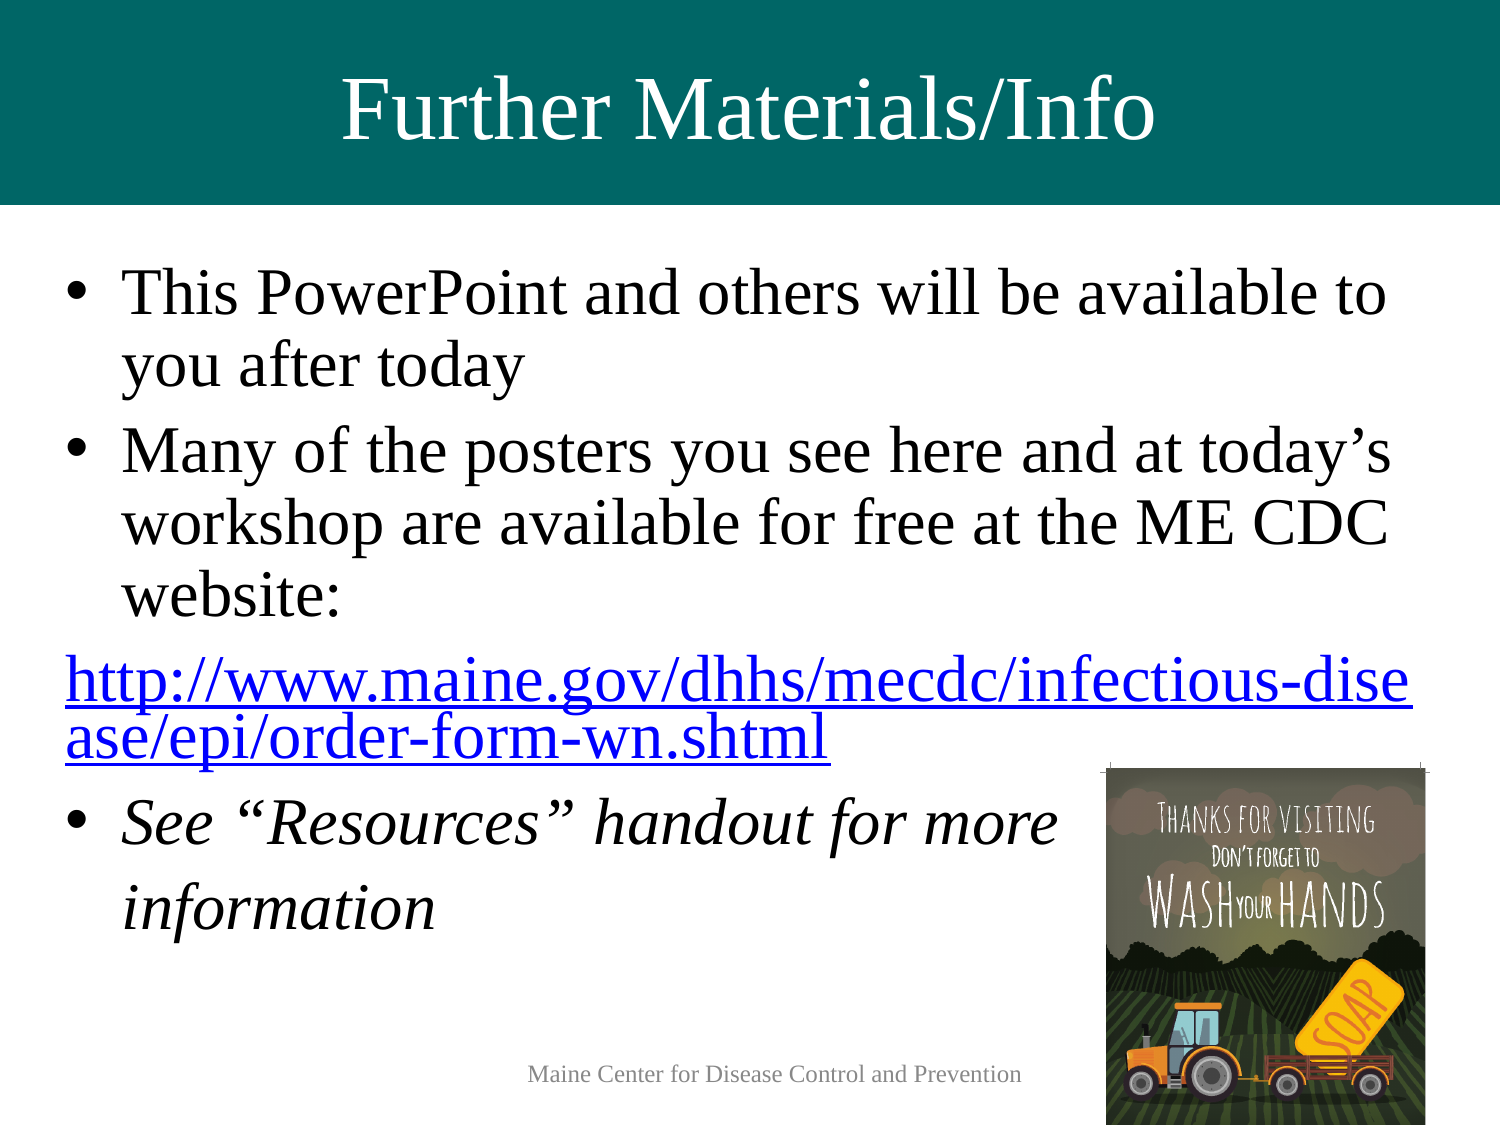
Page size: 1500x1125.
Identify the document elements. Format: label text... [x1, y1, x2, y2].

footer Maine Center for Disease Control and Prevention [487, 1042, 1063, 1103]
picture [1099, 762, 1430, 1125]
list This PowerPoint and others will be available to you after today Many of the posters you see here and at today’s workshop are available for free at the ME CDC website: http://www.maine.gov/dhhs/mecdc/infectious-disease/epi/order-form-wn.shtml See “Resources” handout for more information [50, 249, 1438, 1025]
title Further Materials/Info [0, 0, 1500, 205]
